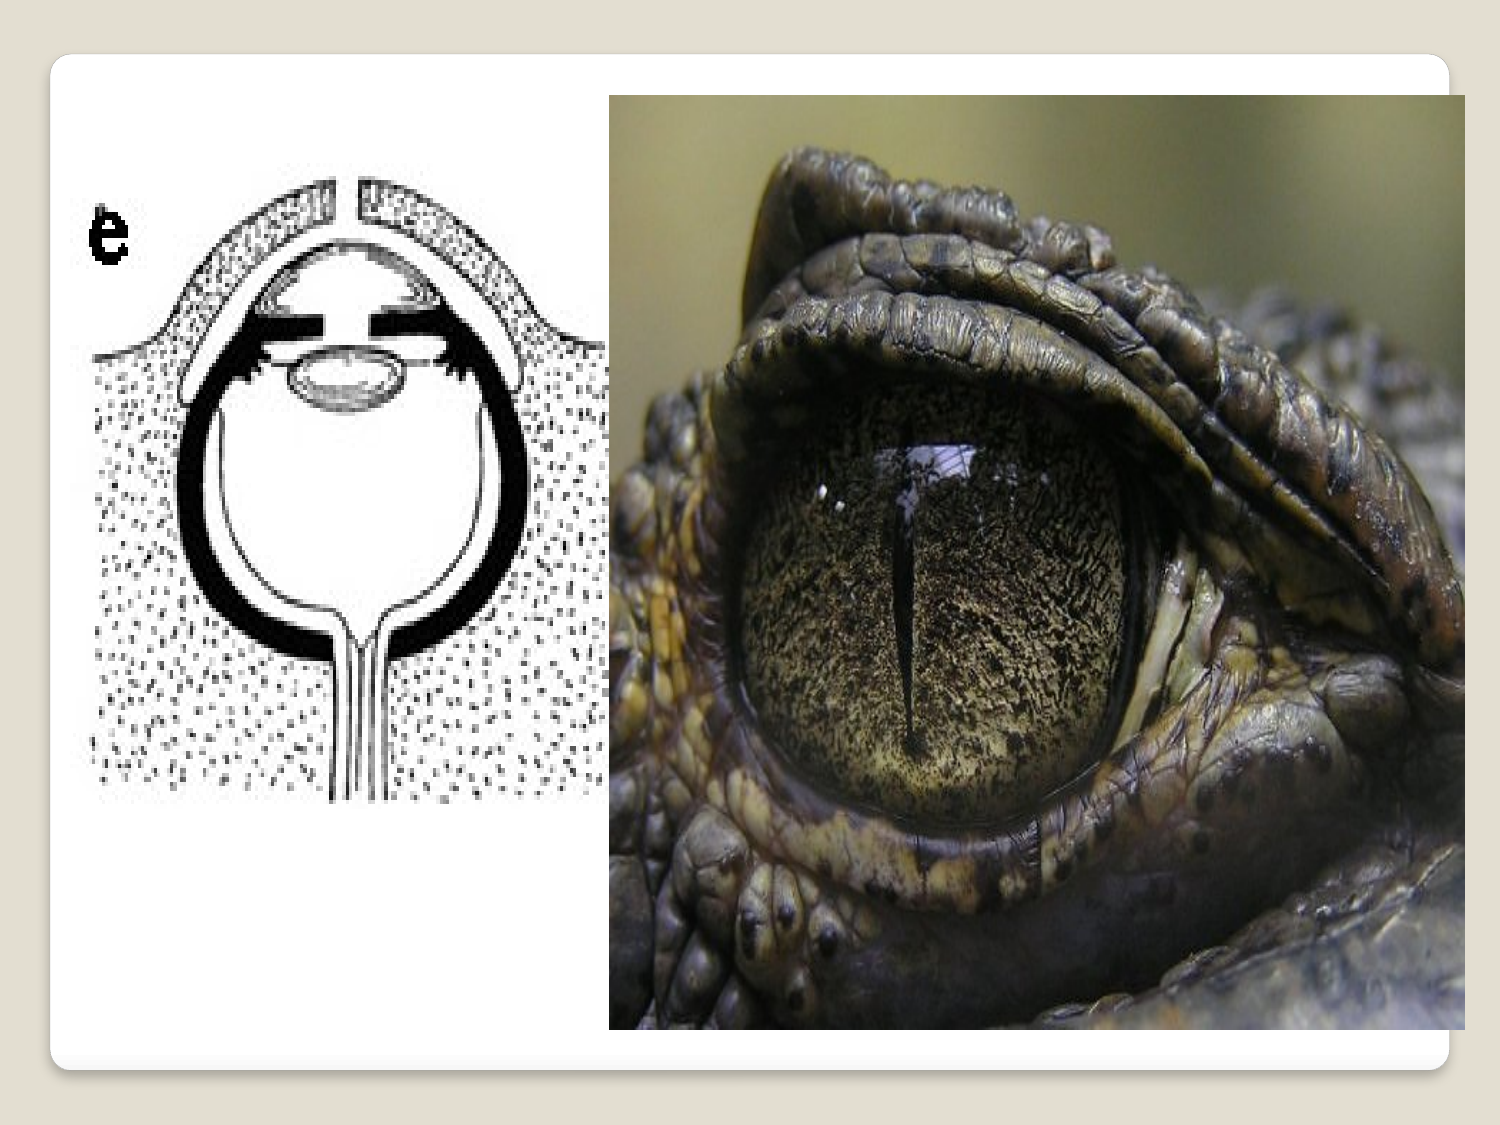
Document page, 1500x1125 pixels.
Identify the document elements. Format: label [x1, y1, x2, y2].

picture [70, 95, 1466, 1030]
